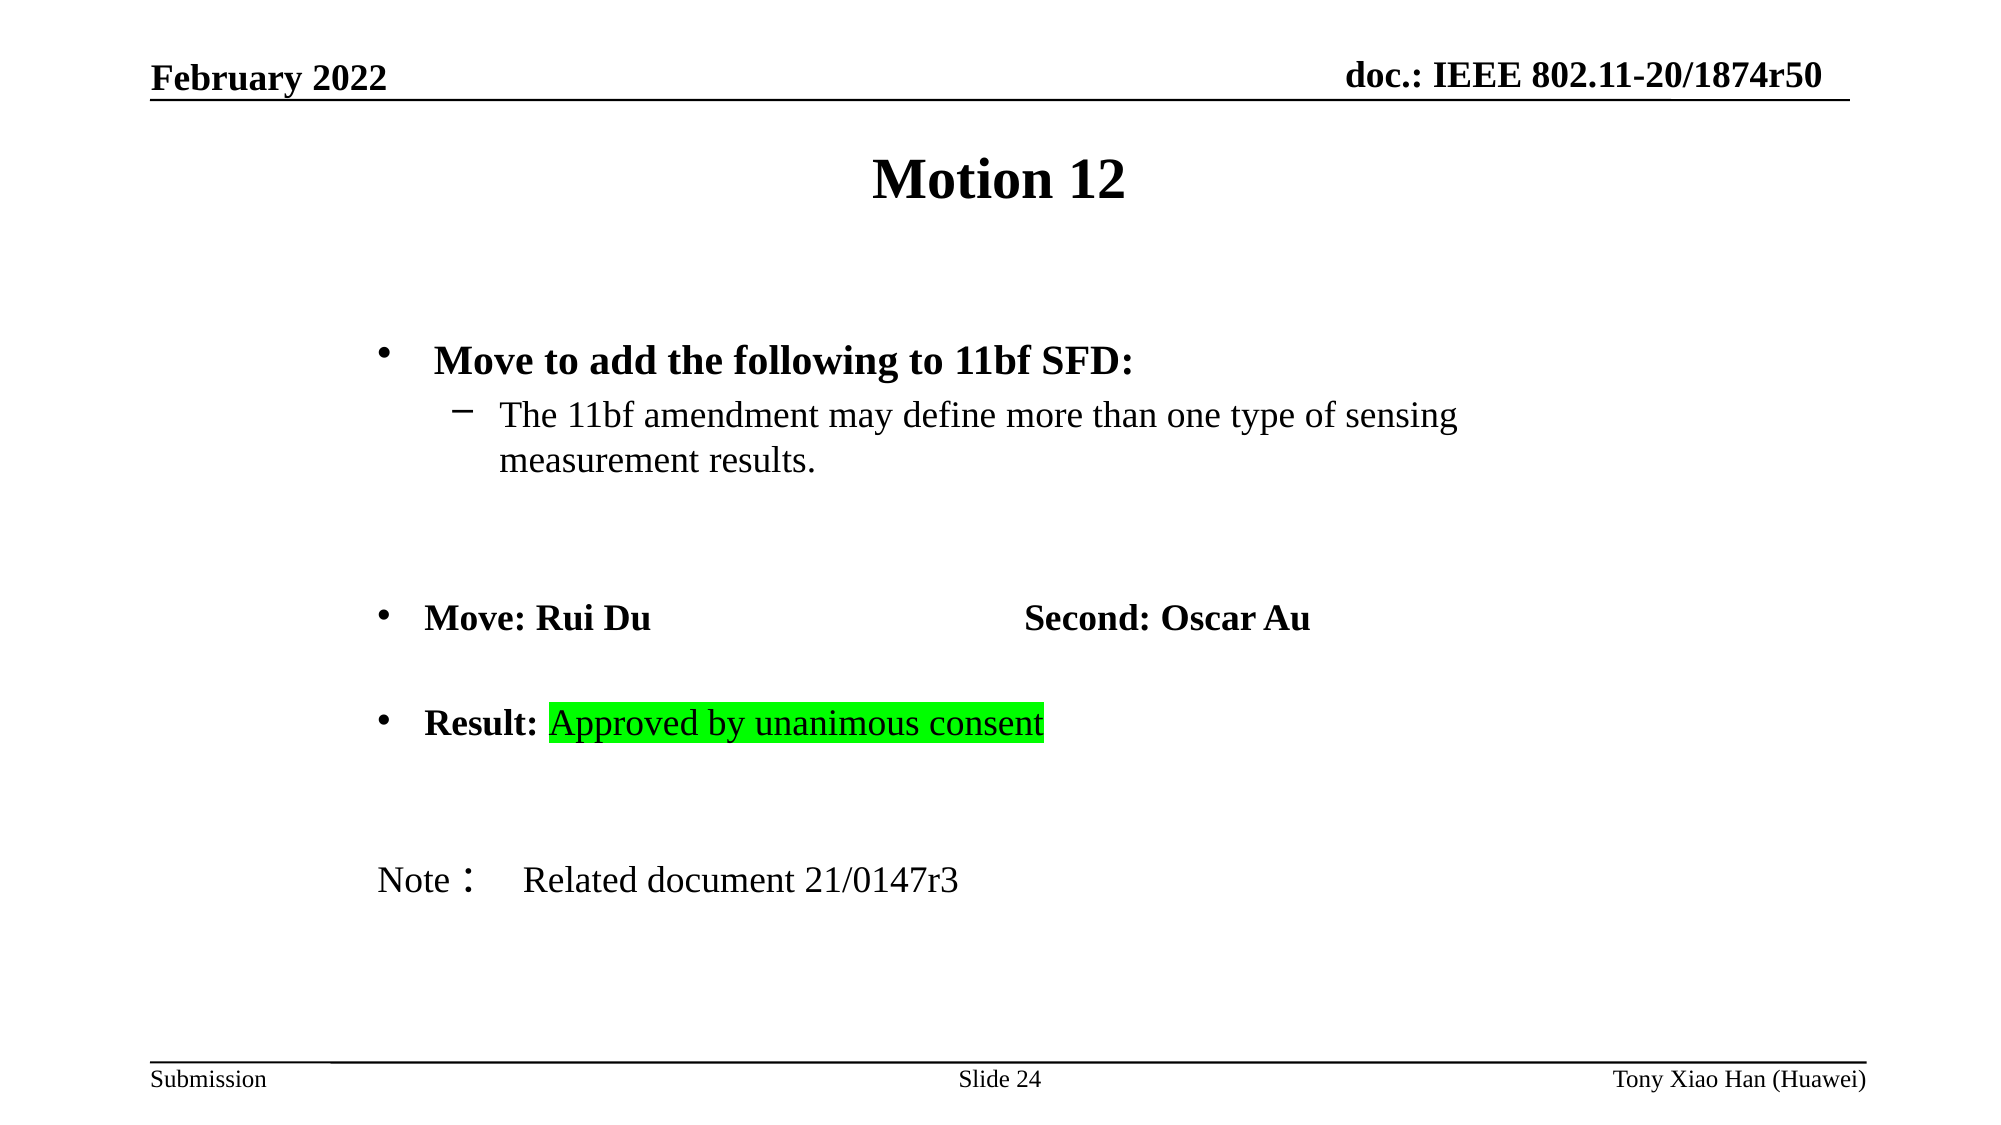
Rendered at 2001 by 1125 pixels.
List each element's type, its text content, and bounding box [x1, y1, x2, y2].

text_box Motion 12 [362, 87, 1638, 263]
text_box Move to add the following to 11bf SFD: The 11bf amendment may define more than one type of sensing measurement results. Move: Rui Du Second: Oscar Au Result: Approved by unanimous consent Note： Related document 21/0147r3 [362, 324, 1638, 1013]
